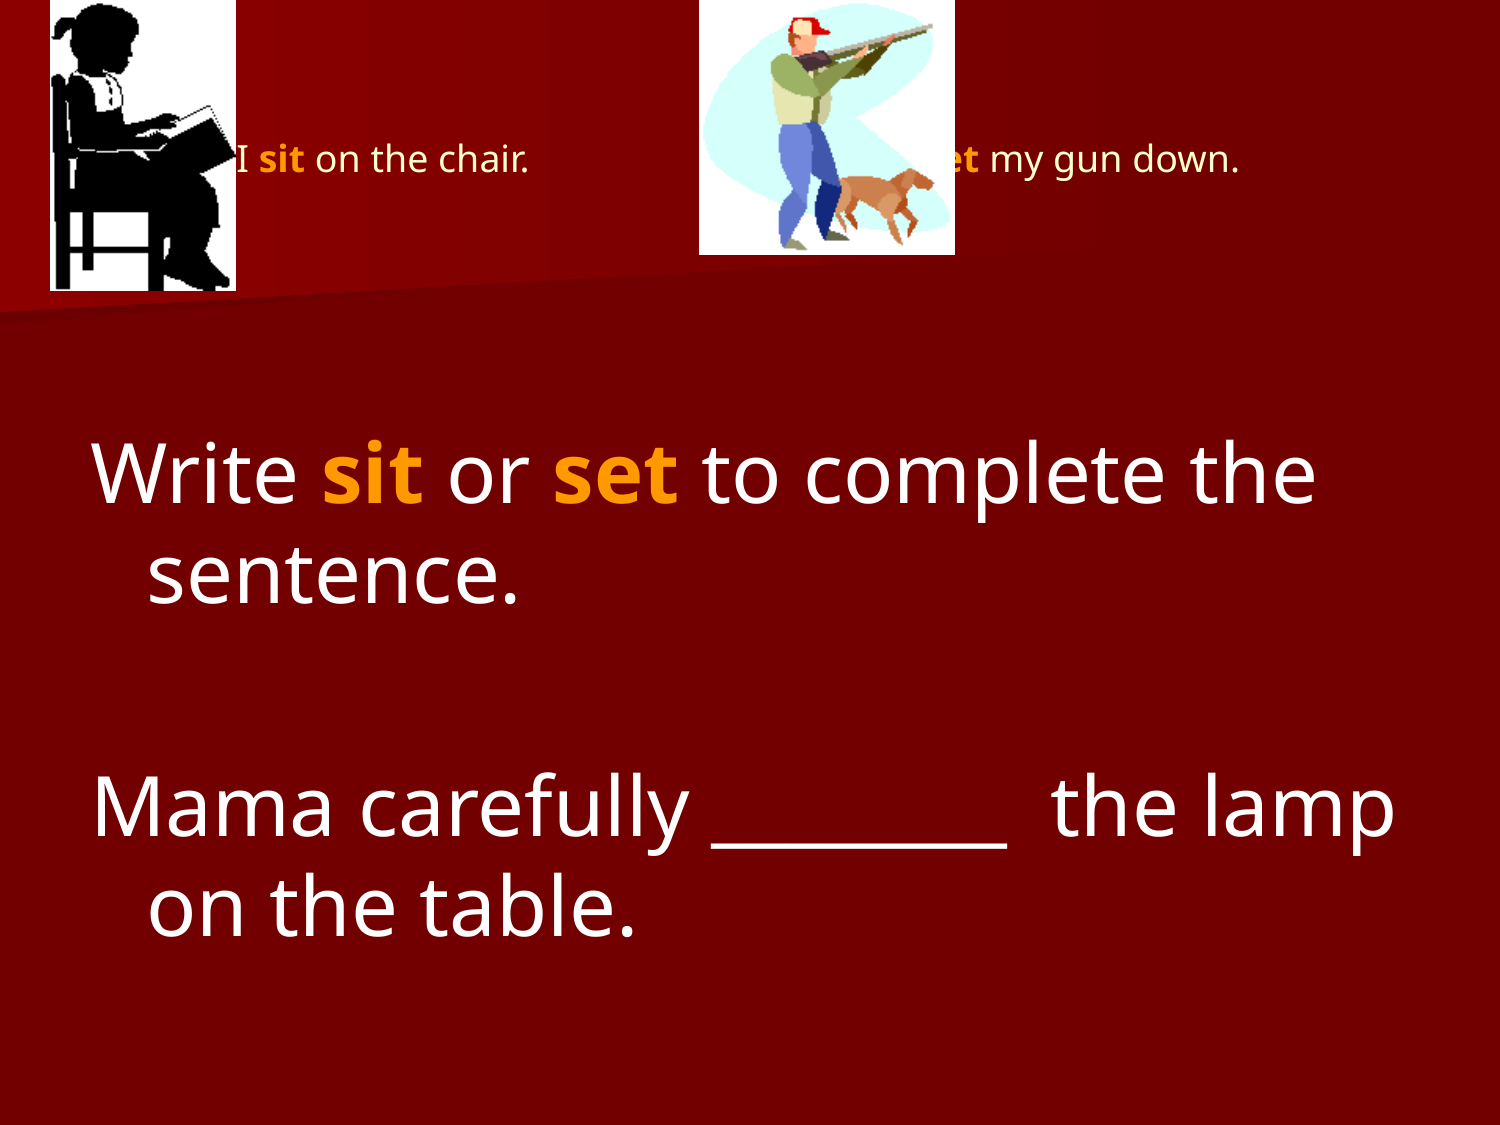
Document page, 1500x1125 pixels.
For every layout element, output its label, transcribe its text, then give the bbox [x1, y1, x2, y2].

title I sit on the chair. I set my gun down. [240, 45, 694, 233]
picture [699, 0, 955, 255]
title I sit on the chair. I set my gun down. [959, 45, 1425, 233]
picture [49, 0, 237, 291]
list Write sit or set to complete the sentence. Mama carefully ________ the lamp on the table. [75, 412, 1425, 1000]
